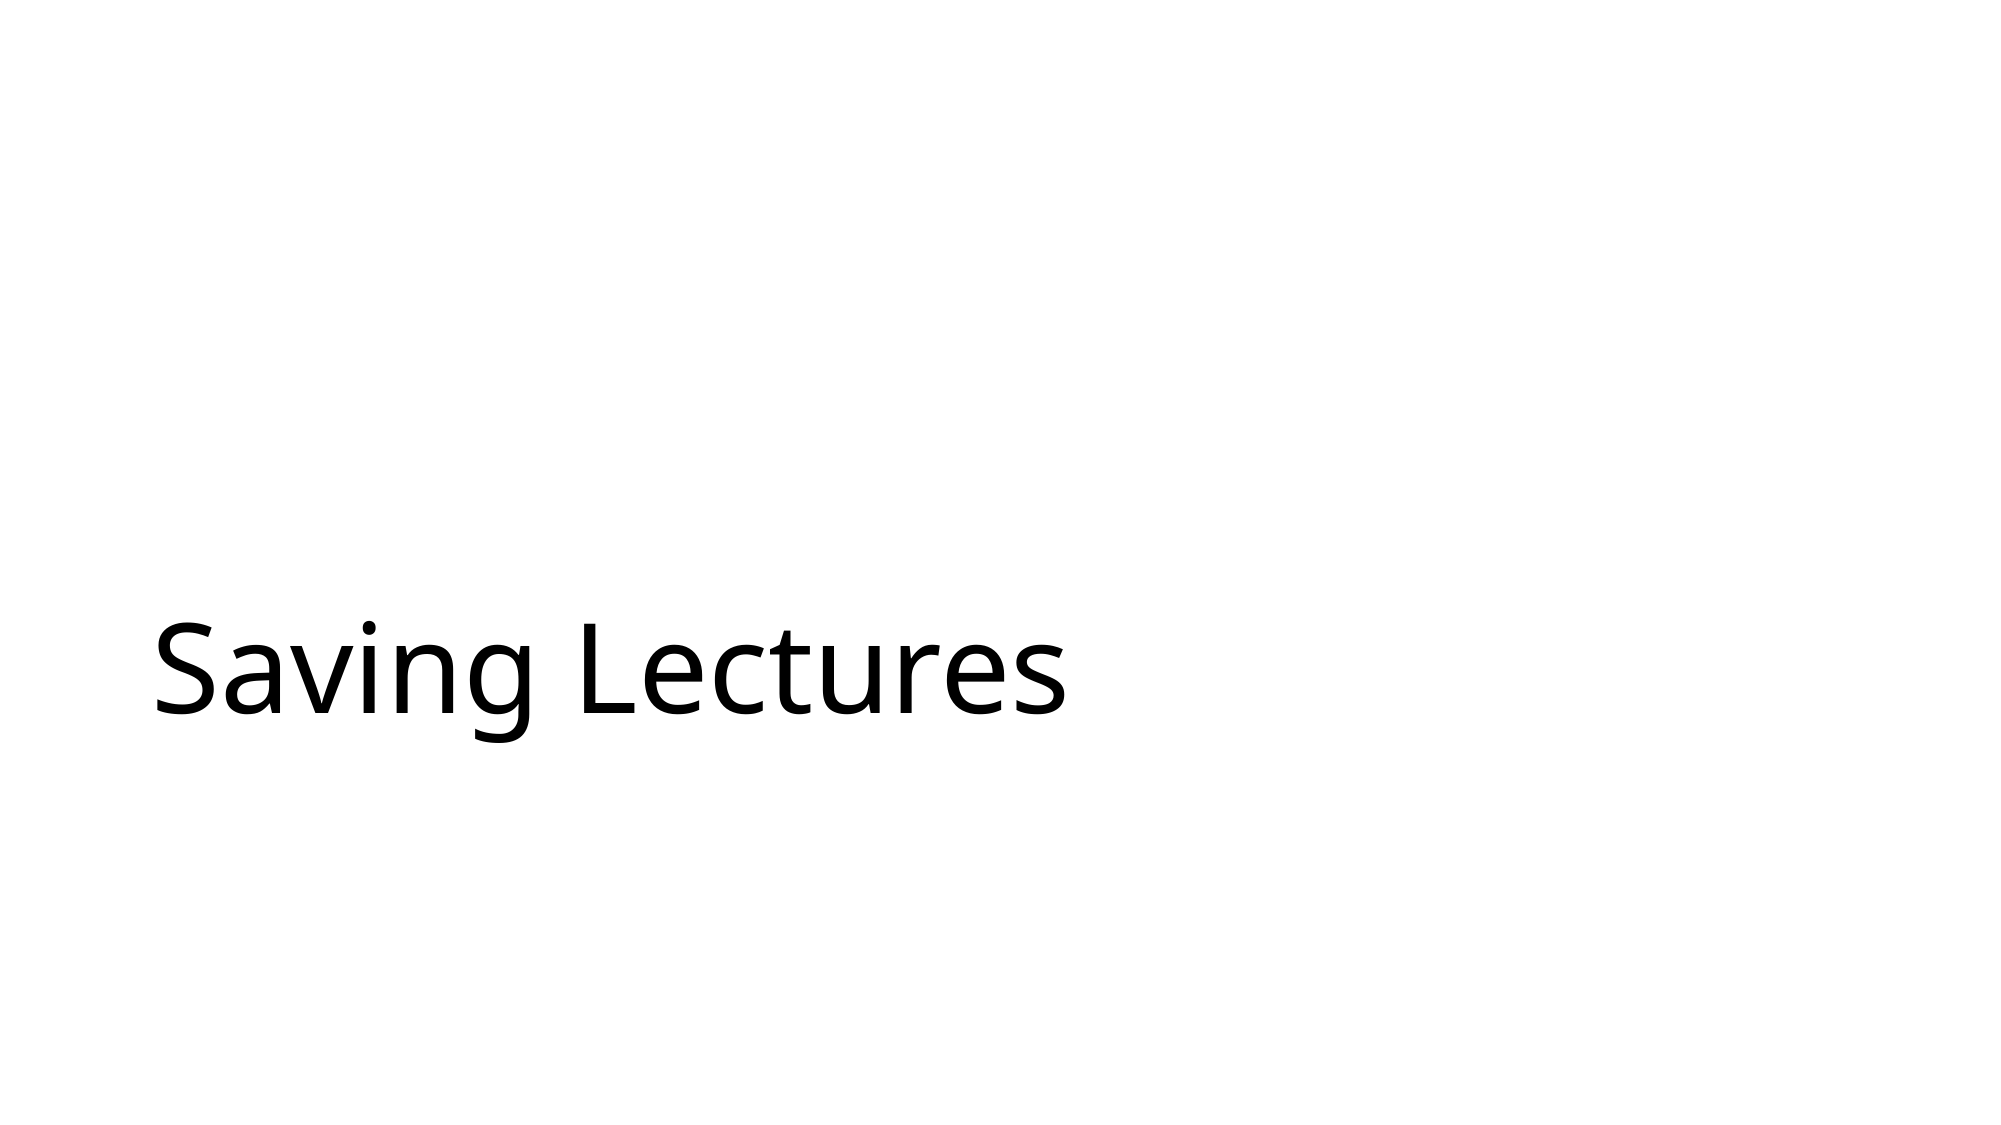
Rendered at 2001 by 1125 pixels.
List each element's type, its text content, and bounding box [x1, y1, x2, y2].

title Saving Lectures [136, 280, 1862, 749]
